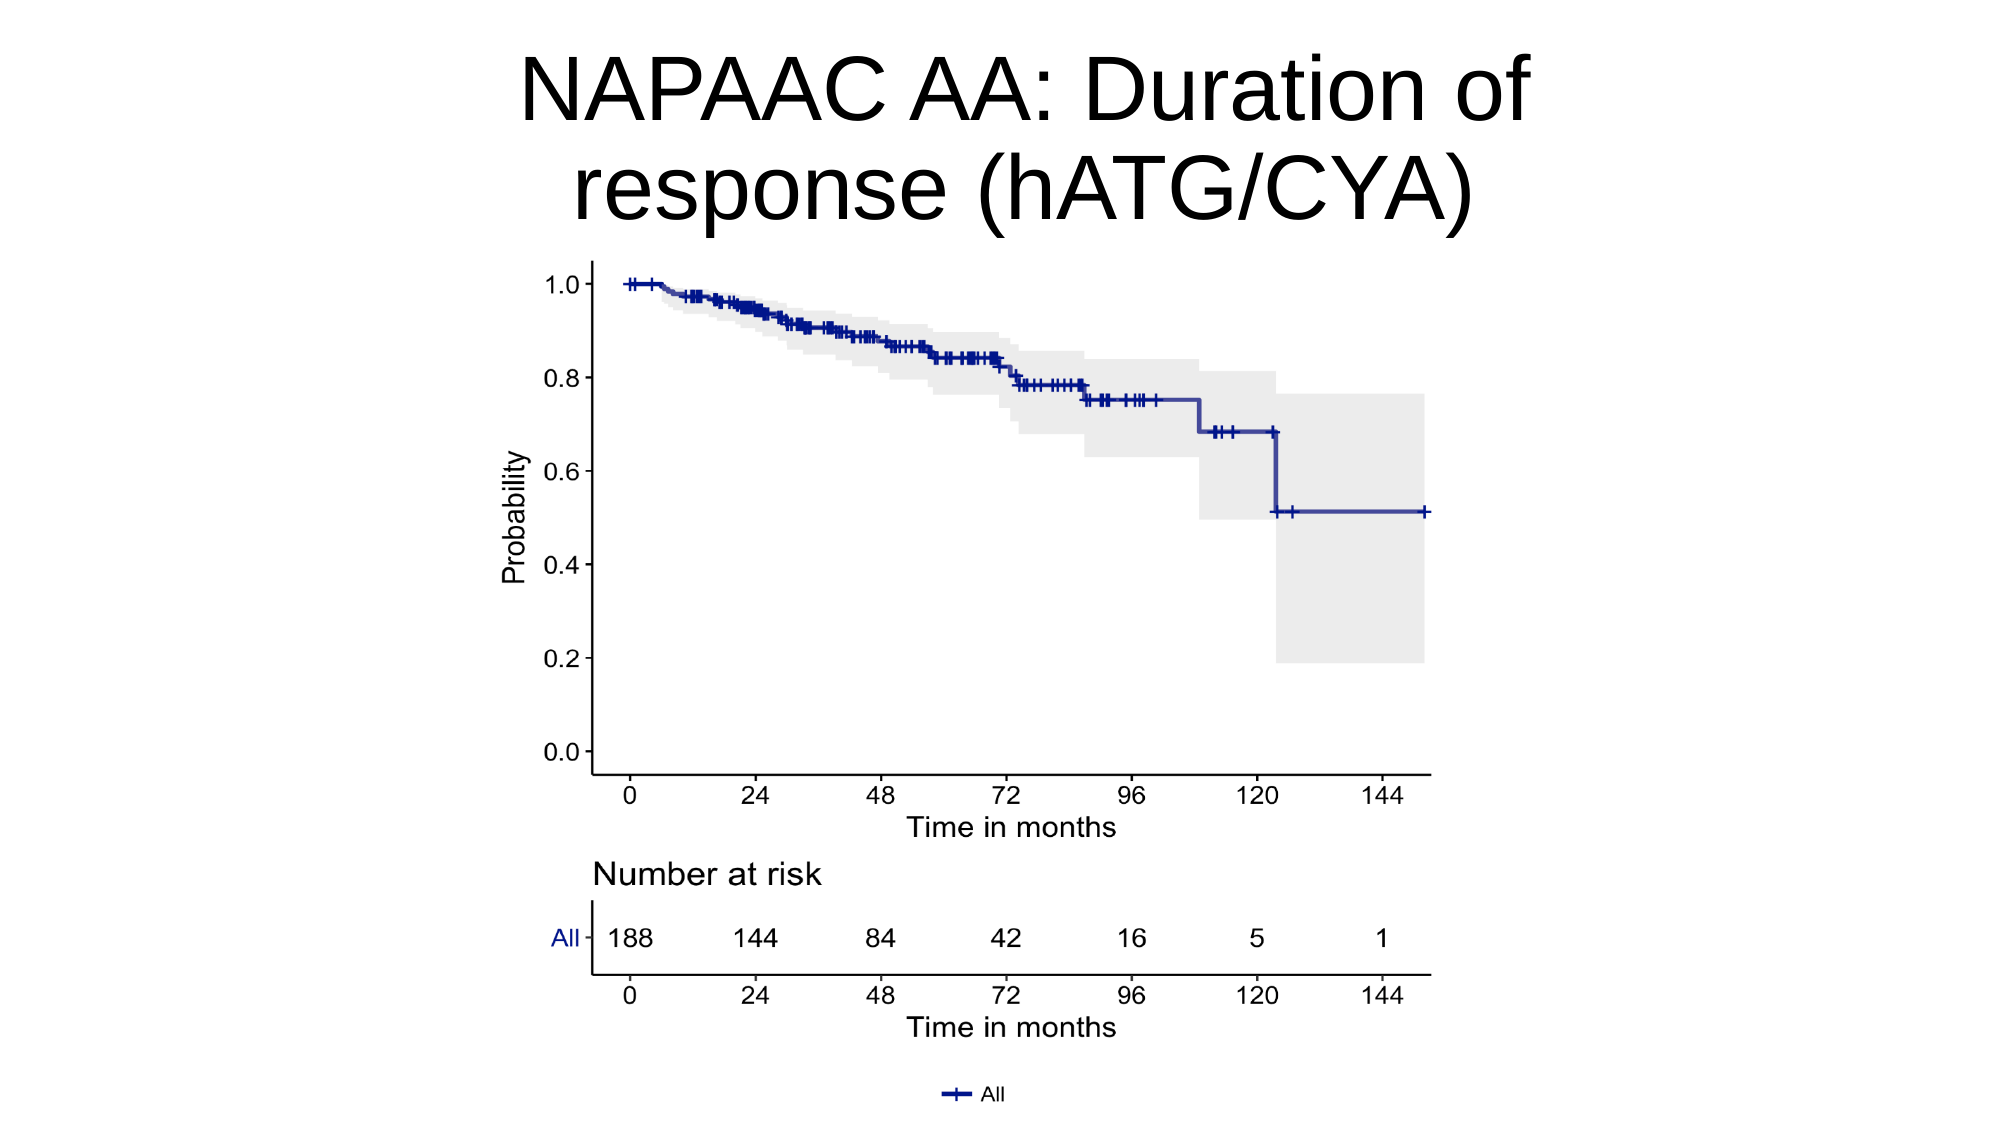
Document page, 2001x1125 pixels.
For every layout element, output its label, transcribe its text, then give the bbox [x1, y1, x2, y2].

title NAPAAC AA: Duration of response (hATG/CYA) [312, 31, 1738, 249]
picture [489, 248, 1444, 1125]
